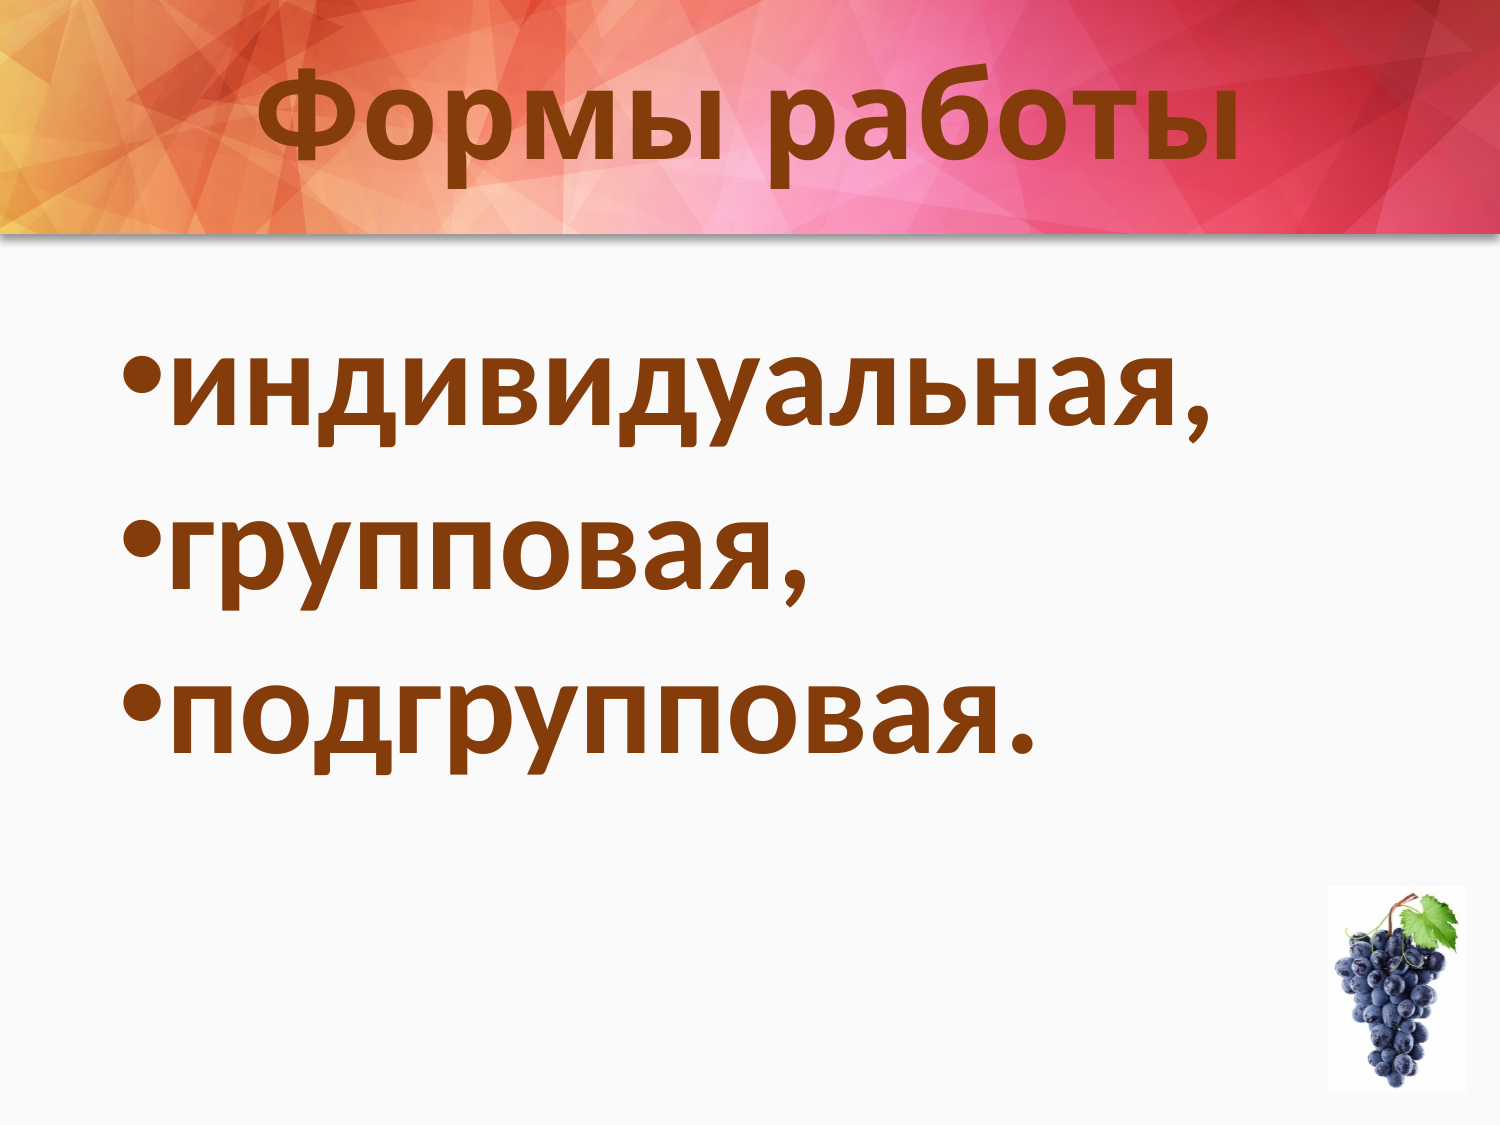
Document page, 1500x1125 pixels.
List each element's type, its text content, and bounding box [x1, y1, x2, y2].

list индивидуальная, групповая, подгрупповая. [103, 299, 1397, 1014]
picture [1328, 886, 1466, 1093]
title Формы работы [103, 20, 1397, 217]
picture [0, 0, 1500, 234]
